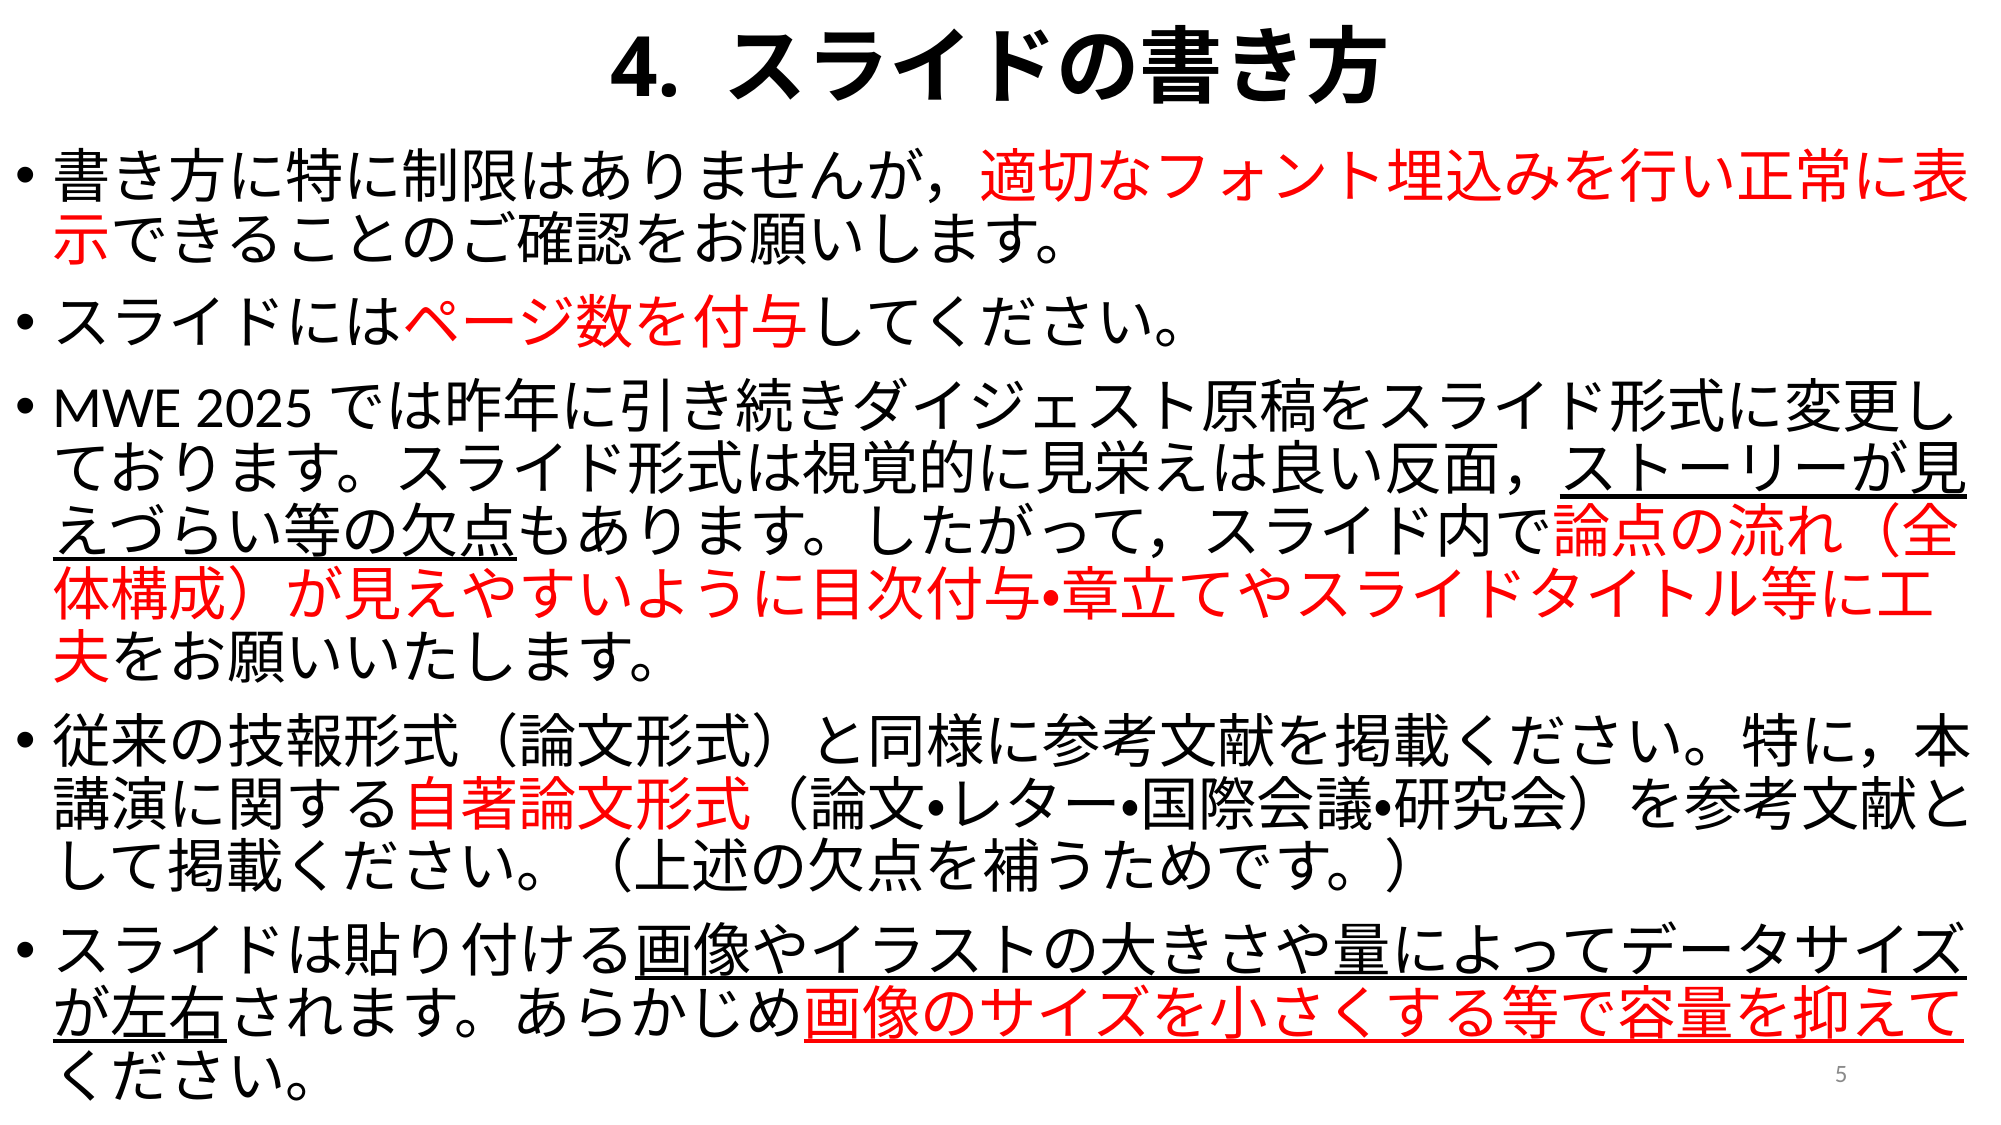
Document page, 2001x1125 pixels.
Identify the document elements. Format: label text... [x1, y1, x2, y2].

title 4. スライドの書き方 [0, 0, 2000, 139]
slide_number 5 [1412, 1042, 1863, 1103]
list 書き方に特に制限はありませんが，適切なフォント埋込みを行い正常に表示できることのご確認をお願いします。 スライドにはページ数を付与してください。 MWE 2025では昨年に引き続きダイジェスト原稿をスライド形式に変更しております。スライド形式は視覚的に見栄えは良い反面，ストーリーが見えづらい等の欠点もあります。したがって，スライド内で論点の流れ（全体構成）が見えやすいように目次付与・章立てやスライドタイトル等に工夫をお願いいたします。 従来の技報形式（論文形式）と同様に参考文献を掲載ください。特に，本講演に関する自著論文形式（論文・レター・国際会議・研究会）を参考文献として掲載ください。（上述の欠点を補うためです。） スライドは貼り付ける画像やイラストの大きさや量によってデータサイズが左右されます。あらかじめ画像のサイズを小さくする等で容量を抑えてください。 [0, 139, 2000, 1125]
